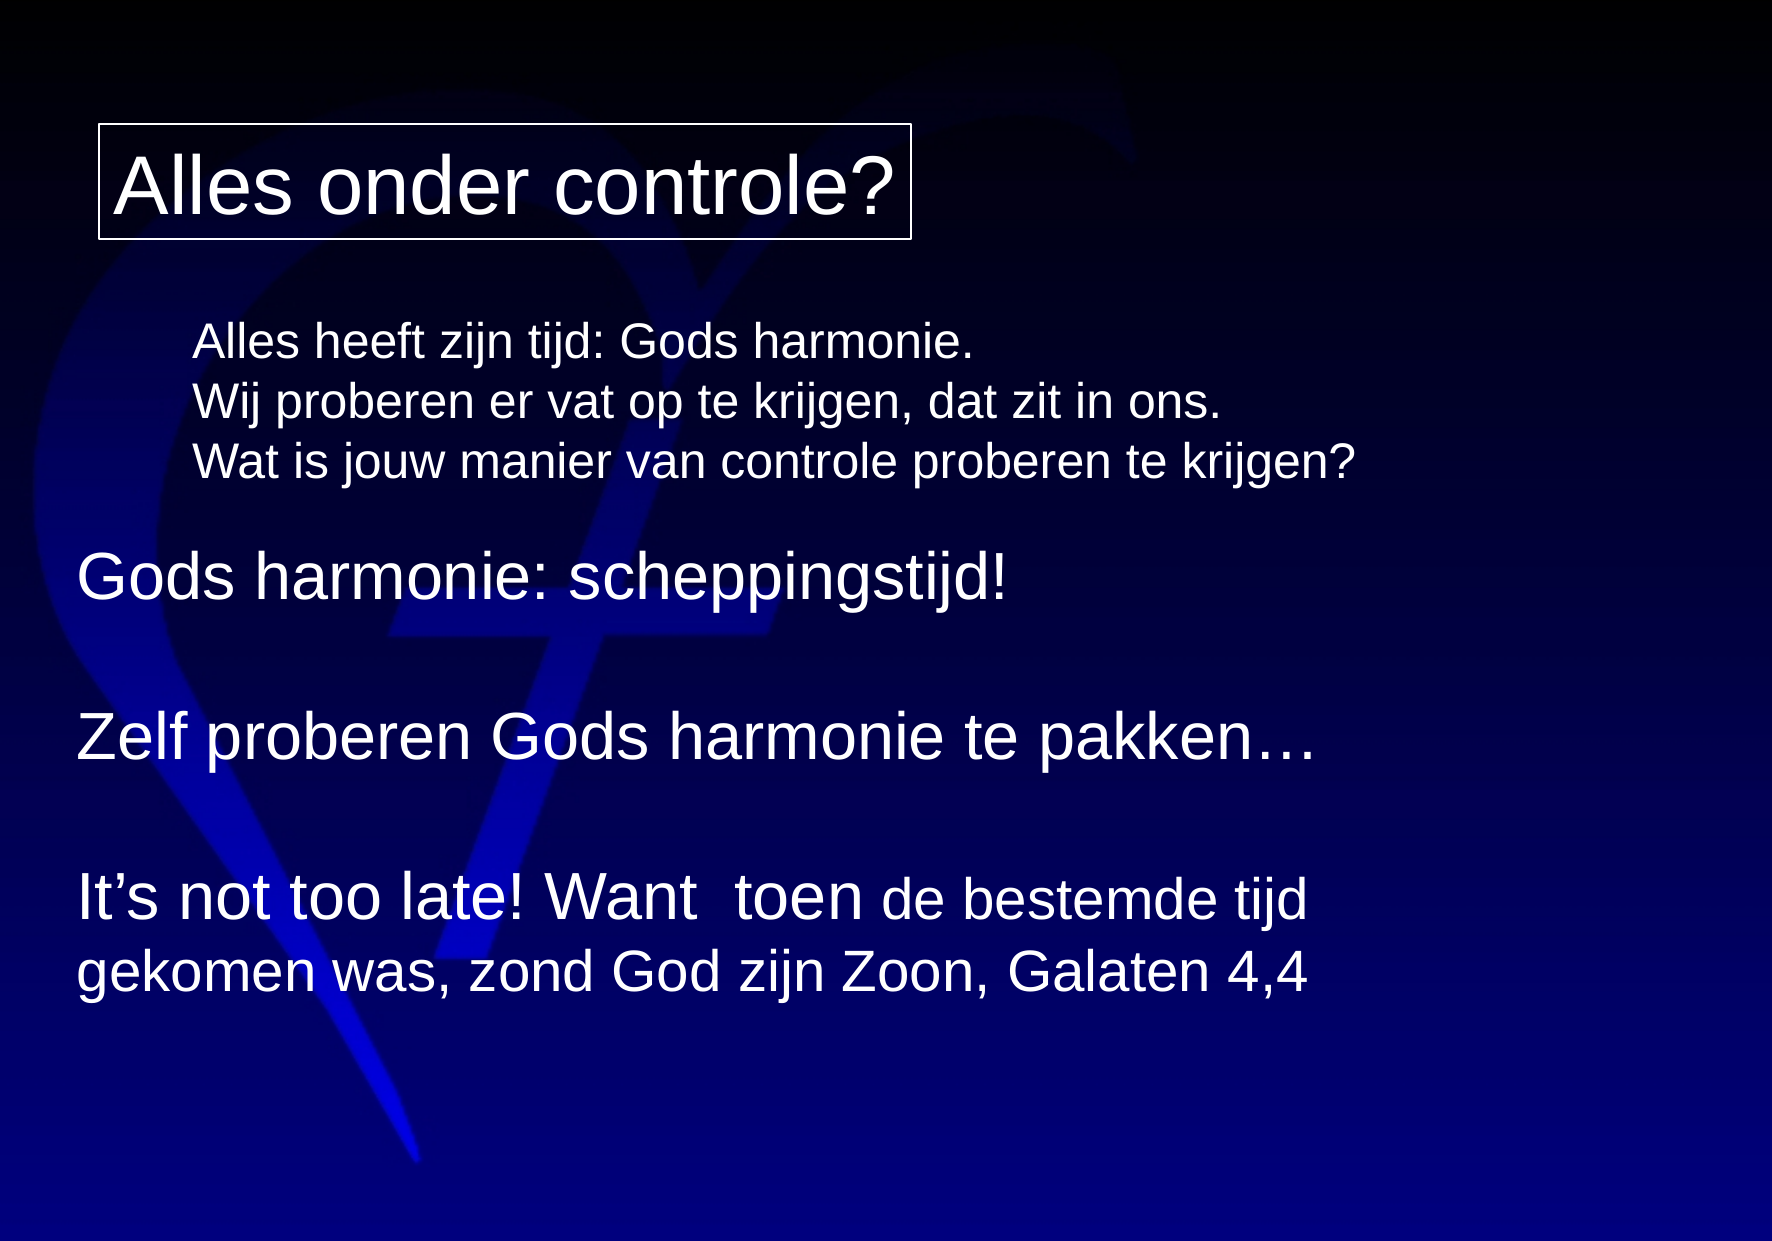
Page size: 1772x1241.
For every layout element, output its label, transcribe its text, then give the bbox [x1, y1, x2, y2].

text_box Alles heeft zijn tijd: Gods harmonie. Wij proberen er vat op te krijgen, dat zit in ons. Wat is jouw manier van controle proberen te krijgen? [177, 301, 1654, 496]
picture [0, 0, 1772, 1241]
text_box Gods harmonie: scheppingstijd! Zelf proberen Gods harmonie te pakken… It’s not too late! Want toen de bestemde tijd gekomen was, zond God zijn Zoon, Galaten 4,4 [61, 525, 1394, 1011]
text_box Alles onder controle? [98, 124, 911, 239]
